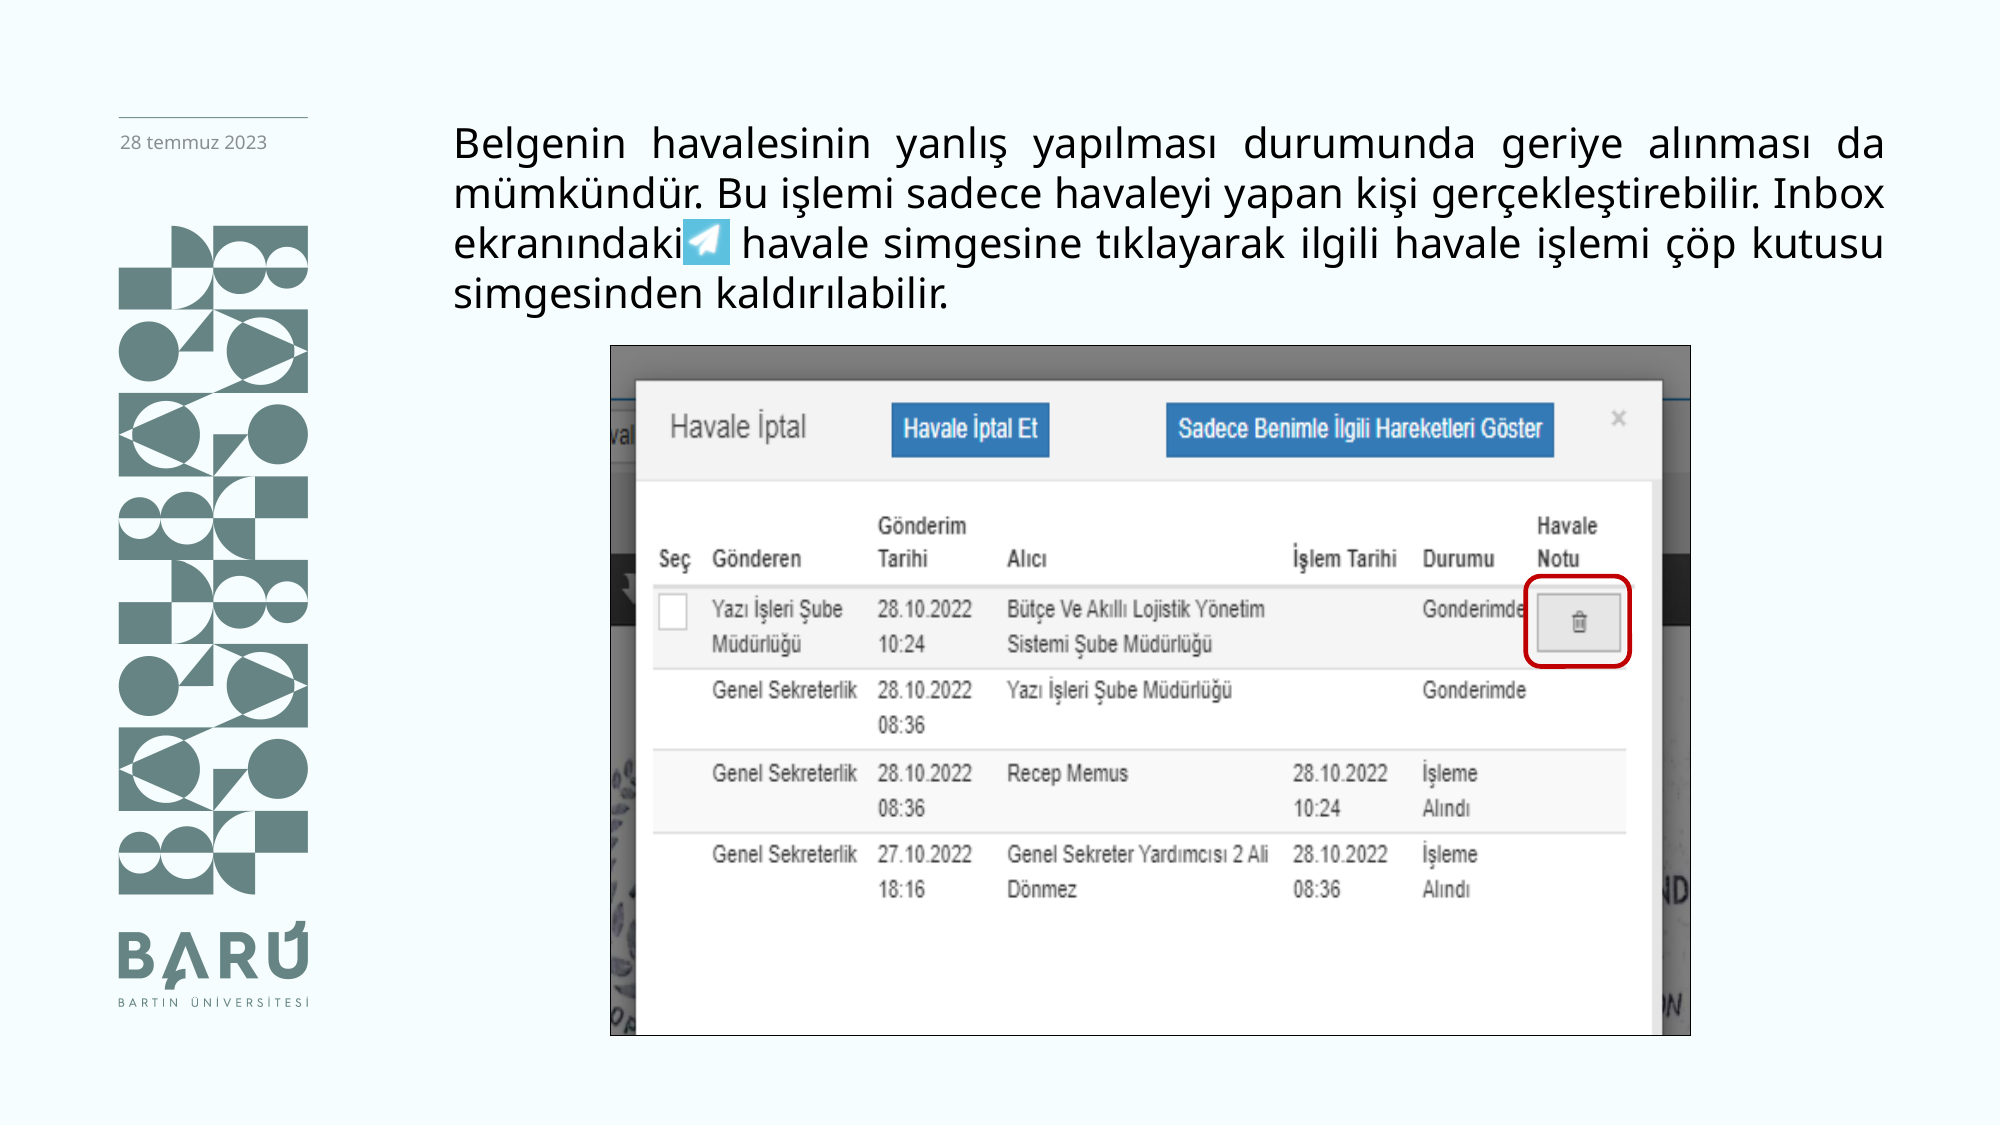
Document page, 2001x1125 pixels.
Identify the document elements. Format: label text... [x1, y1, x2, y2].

text_box 28 temmuz 2023 [108, 114, 303, 166]
text_box Belgenin havalesinin yanlış yapılması durumunda geriye alınması da mümkündür. Bu işlemi sadece havaleyi yapan kişi gerçekleştirebilir. Inbox ekranındaki havale simgesine tıklayarak ilgili havale işlemi çöp kutusu simgesinden kaldırılabilir. [439, 109, 1902, 325]
picture [0, 0, 2001, 1125]
